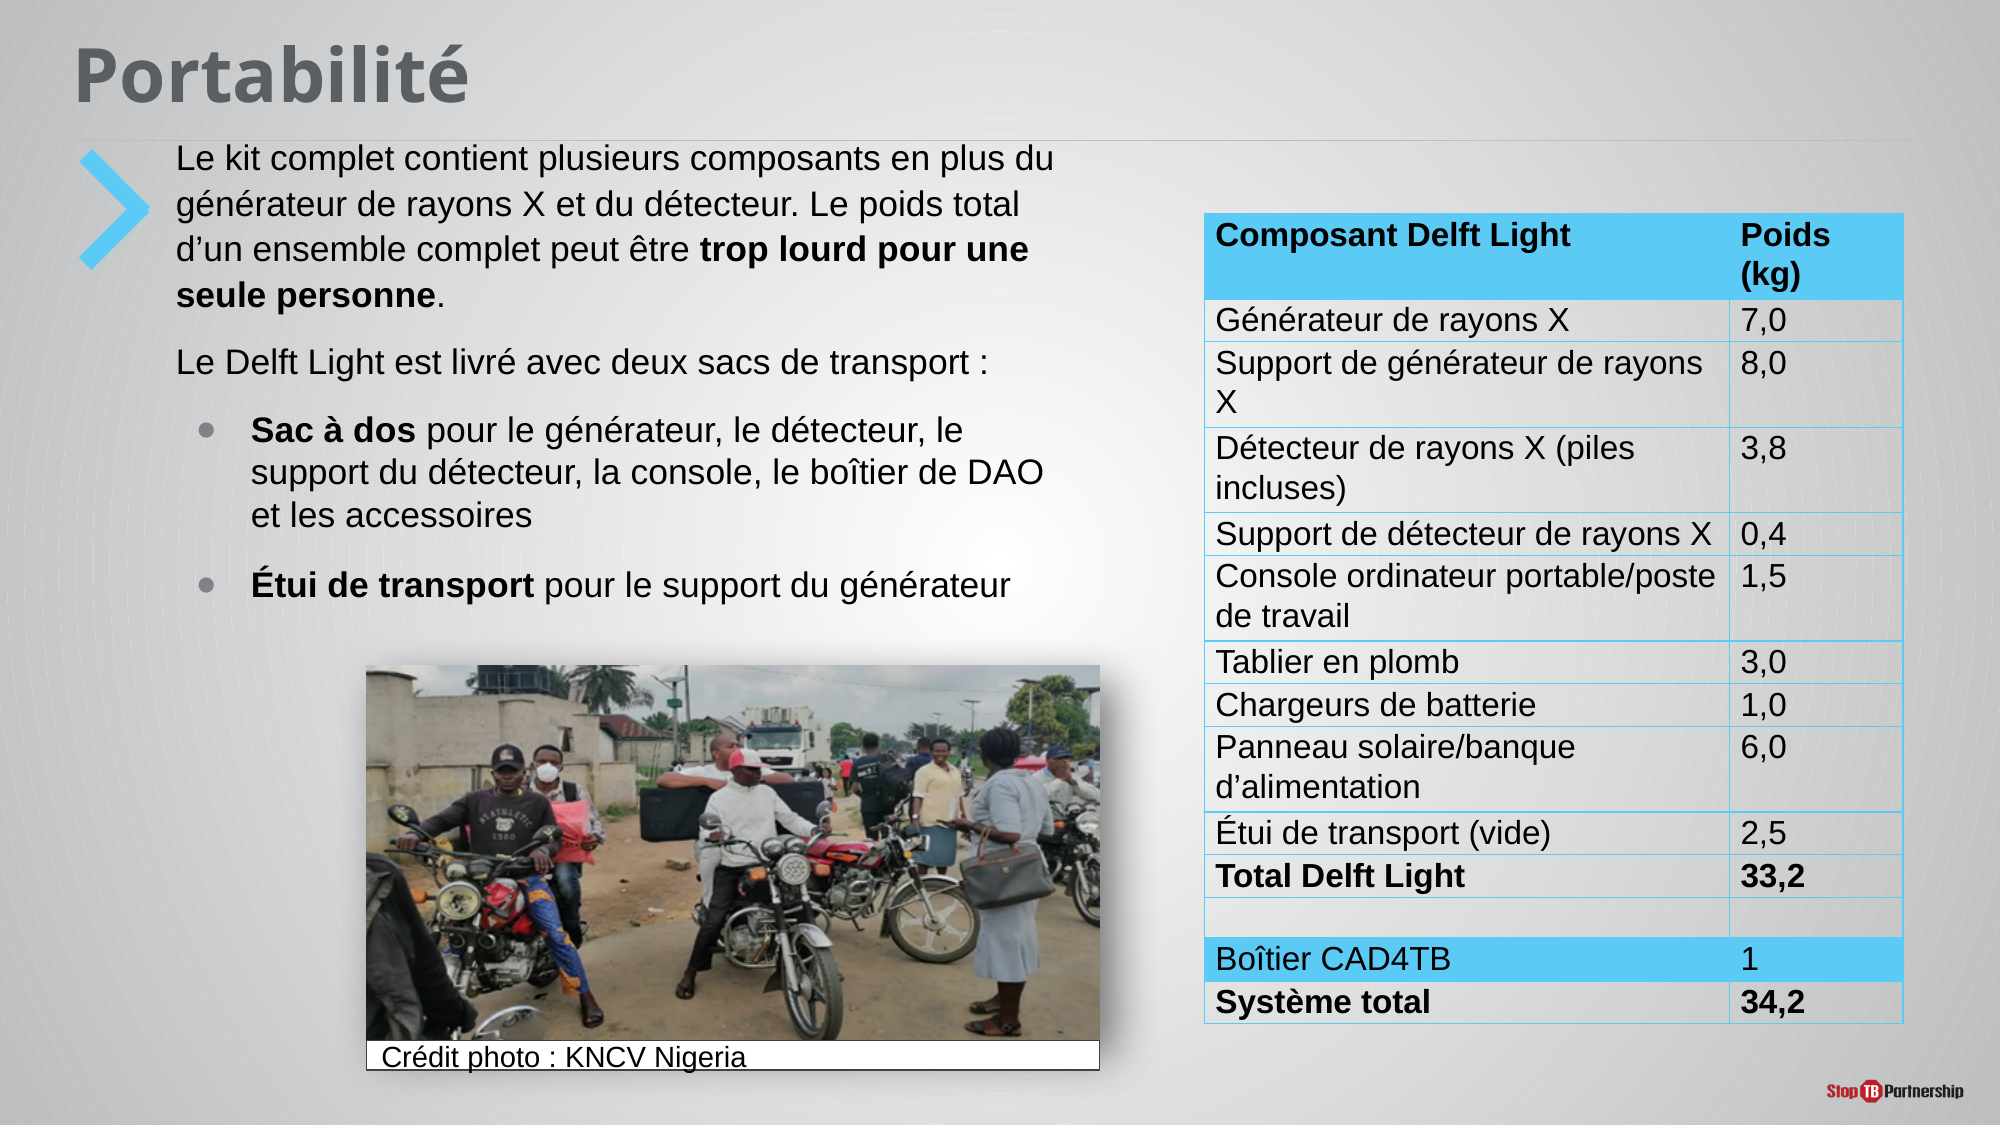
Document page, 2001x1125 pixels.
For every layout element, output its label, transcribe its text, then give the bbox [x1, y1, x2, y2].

table_cell Support de détecteur de rayons X [1205, 513, 1729, 555]
table_cell 0,4 [1730, 513, 1902, 555]
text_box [365, 664, 1101, 1071]
table_cell Panneau solaire/banque d’alimentation [1205, 727, 1729, 811]
table_cell 1,5 [1730, 556, 1902, 640]
table_cell 34,2 [1730, 982, 1902, 1023]
table_cell Système total [1205, 982, 1729, 1023]
table_cell Console ordinateur portable/poste de travail [1205, 556, 1729, 640]
table_header Poids (kg) [1730, 214, 1902, 298]
picture [1826, 1079, 1965, 1104]
text_box Le kit complet contient plusieurs composants en plus du générateur de rayons X et du détecteur. Le poids total d’un ensemble complet peut être trop lourd pour une seule personne. Le Delft Light est livré avec deux sacs de transport : Sac à dos pour le générateur, le détecteur, le support du détecteur, la console, le boîtier de DAO et les accessoires Étui de transport pour le support du générateur [145, 102, 1100, 635]
table_cell [1730, 898, 1902, 937]
table_cell Support de générateur de rayons X [1205, 342, 1729, 427]
table_cell Boîtier CAD4TB [1205, 939, 1729, 980]
table_cell Chargeurs de batterie [1205, 684, 1729, 726]
table_cell Total Delft Light [1205, 855, 1729, 897]
table_cell 2,5 [1730, 813, 1902, 854]
table_cell 8,0 [1730, 342, 1902, 427]
table_cell Générateur de rayons X [1205, 300, 1729, 341]
table_cell 3,0 [1730, 642, 1902, 683]
table_cell 6,0 [1730, 727, 1902, 811]
table_cell 3,8 [1730, 428, 1902, 512]
table_cell 7,0 [1730, 300, 1902, 341]
table_cell [1205, 898, 1729, 937]
title Portabilité [72, 15, 1855, 141]
table_cell 1,0 [1730, 684, 1902, 726]
table_cell Étui de transport (vide) [1205, 813, 1729, 854]
table_cell Détecteur de rayons X (piles incluses) [1205, 428, 1729, 512]
table_header Composant Delft Light [1205, 214, 1729, 298]
table_cell 33,2 [1730, 855, 1902, 897]
table_cell Tablier en plomb [1205, 642, 1729, 683]
table_cell 1 [1730, 939, 1902, 980]
